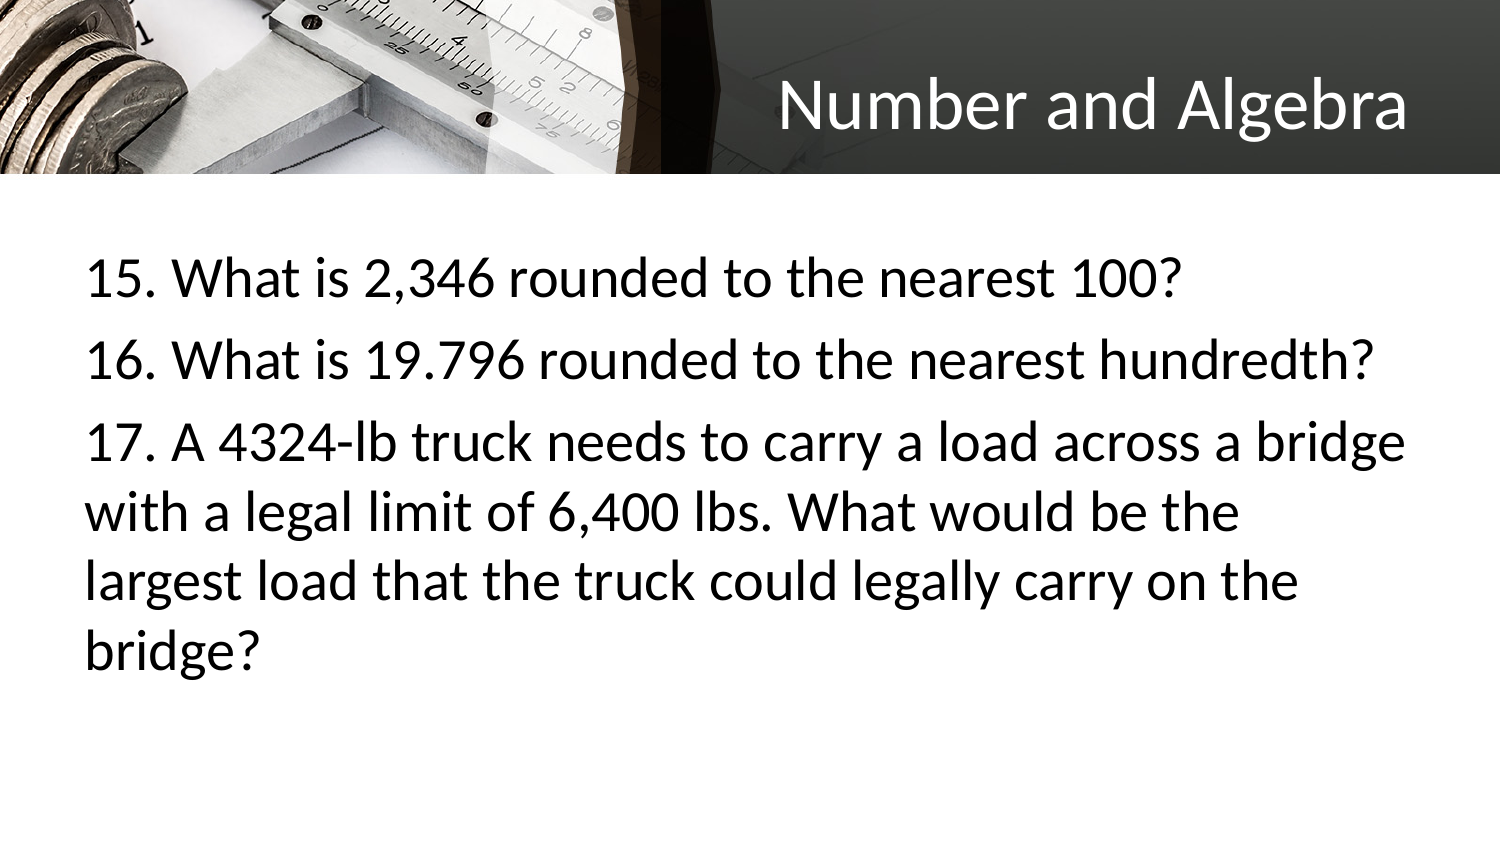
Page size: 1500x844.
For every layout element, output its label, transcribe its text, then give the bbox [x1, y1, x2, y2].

picture [0, 0, 1500, 844]
title Number and Algebra [72, 36, 1426, 162]
list 15. What is 2,346 rounded to the nearest 100? 16. What is 19.796 rounded to the nearest hundredth? 17. A 4324-lb truck needs to carry a load across a bridge with a legal limit of 6,400 lbs. What would be the largest load that the truck could legally carry on the bridge? [70, 232, 1423, 807]
